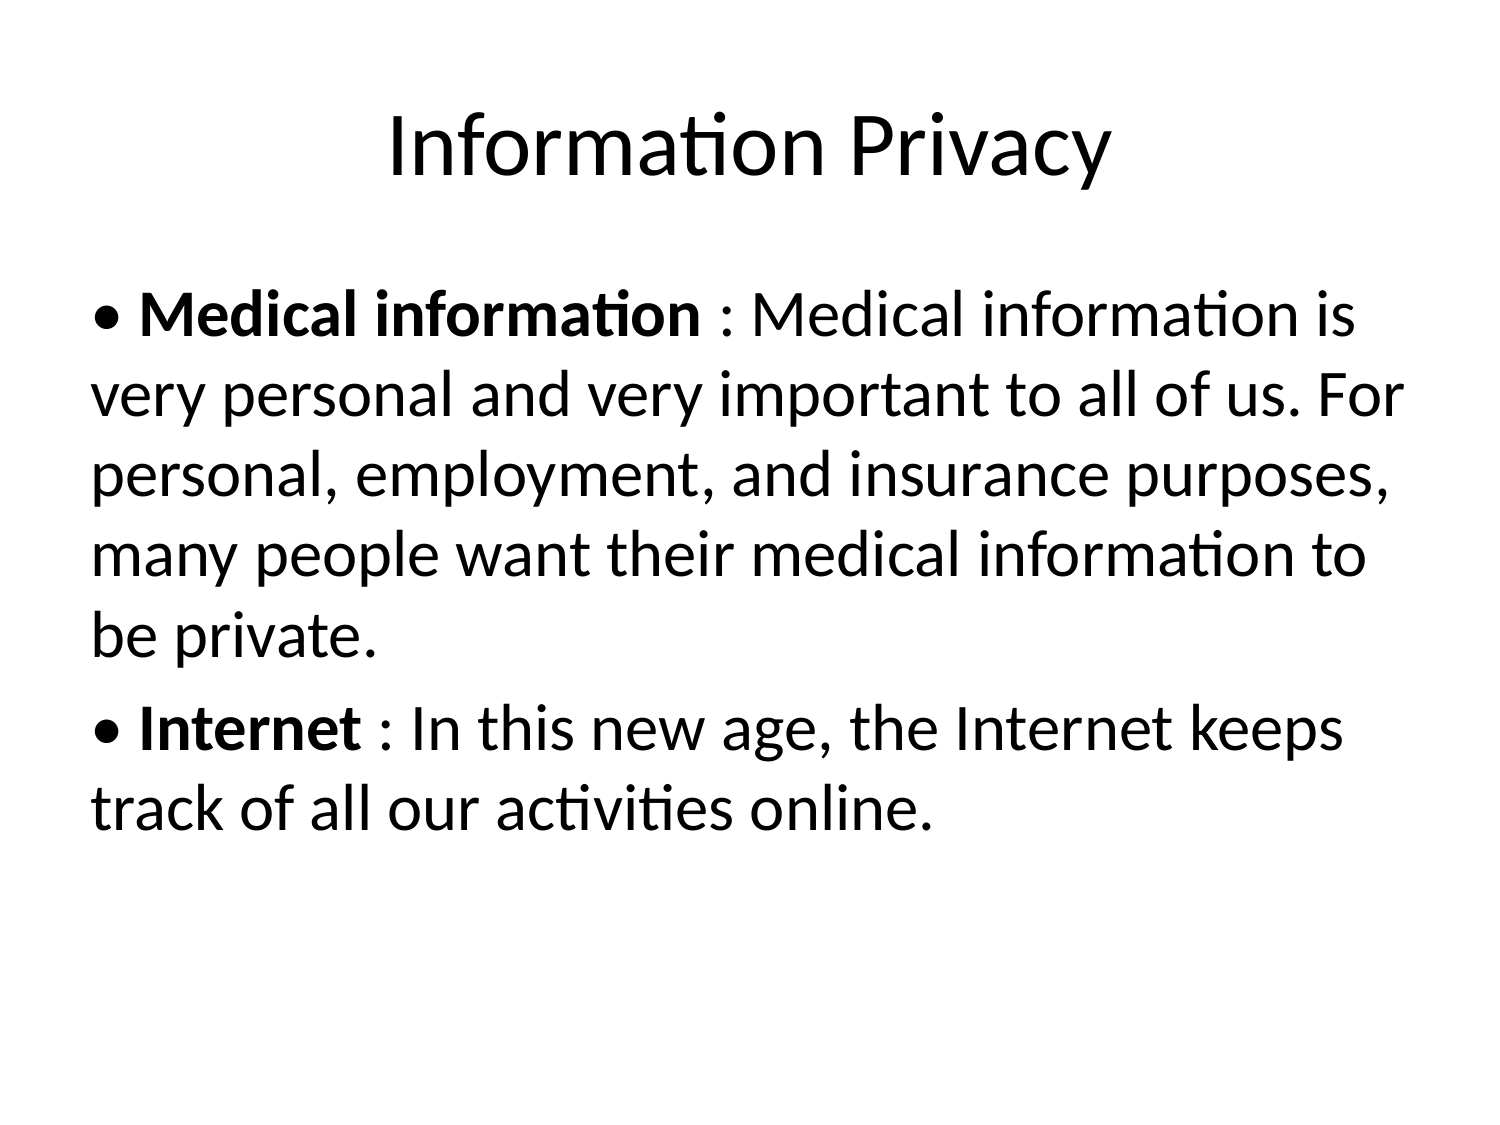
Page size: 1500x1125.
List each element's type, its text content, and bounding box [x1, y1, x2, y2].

title Information Privacy [75, 45, 1425, 233]
list • Medical information : Medical information is very personal and very important to all of us. For personal, employment, and insurance purposes, many people want their medical information to be private. • Internet : In this new age, the Internet keeps track of all our activities online. [75, 262, 1425, 1005]
